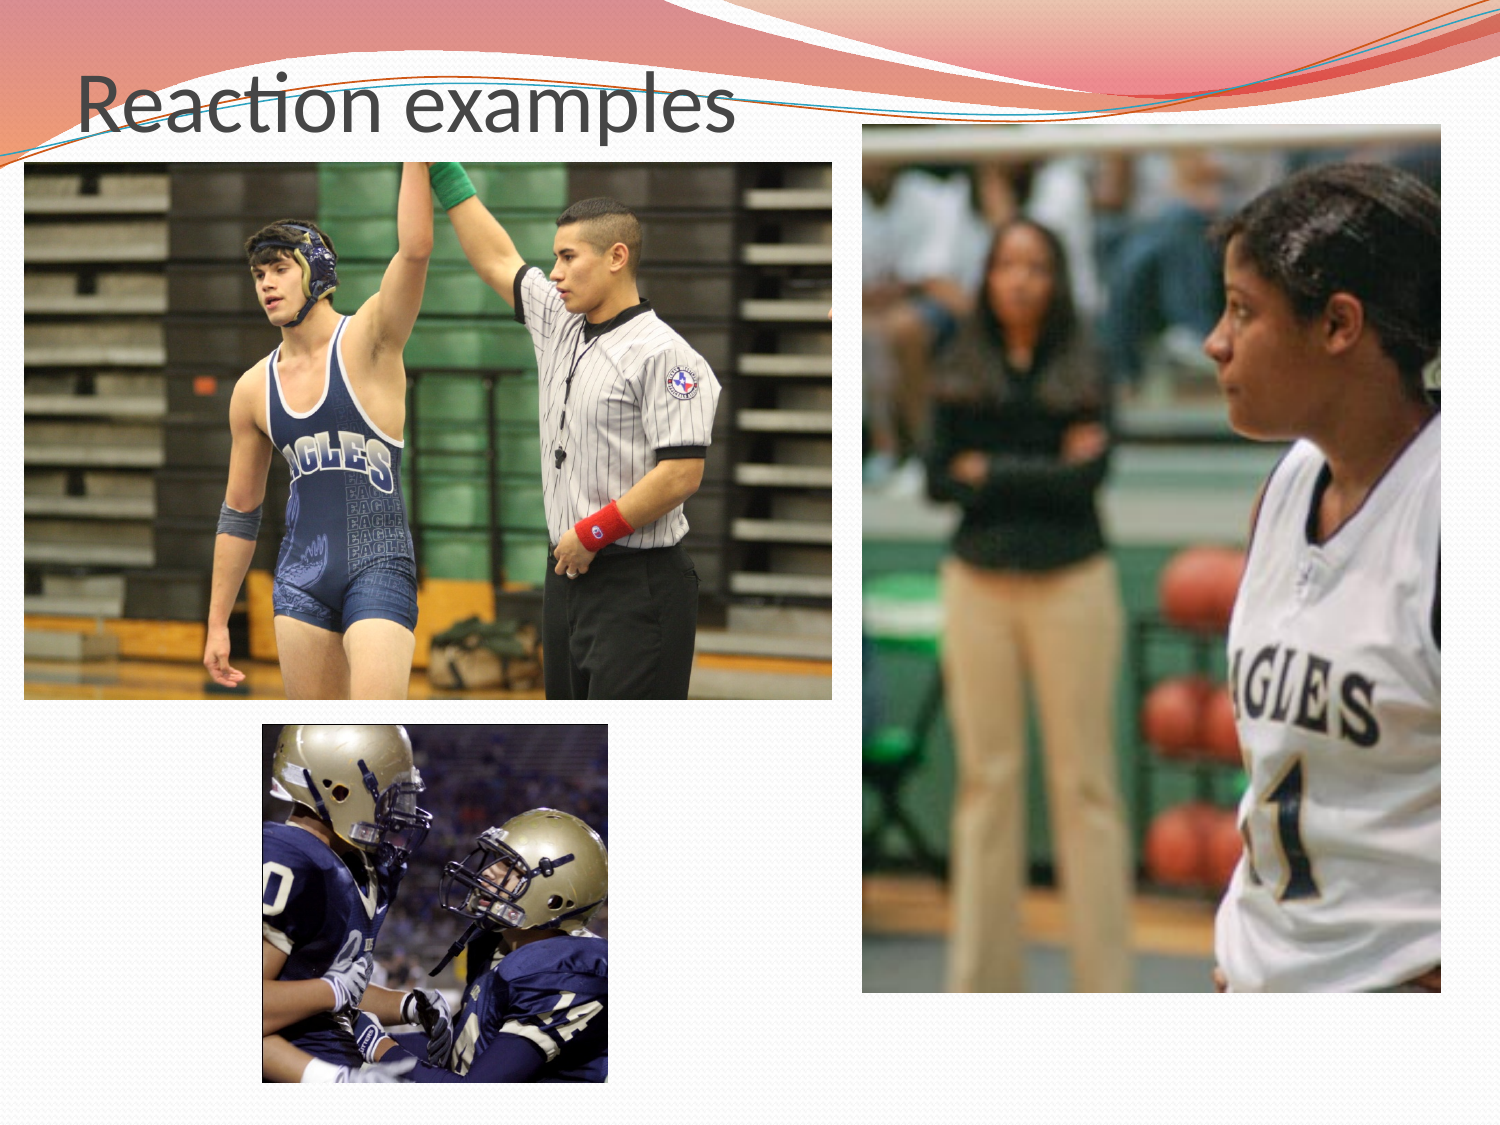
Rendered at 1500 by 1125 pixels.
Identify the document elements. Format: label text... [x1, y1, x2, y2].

title Reaction examples [75, 37, 1425, 150]
picture [262, 724, 608, 1083]
picture [24, 162, 832, 701]
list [862, 124, 1441, 994]
